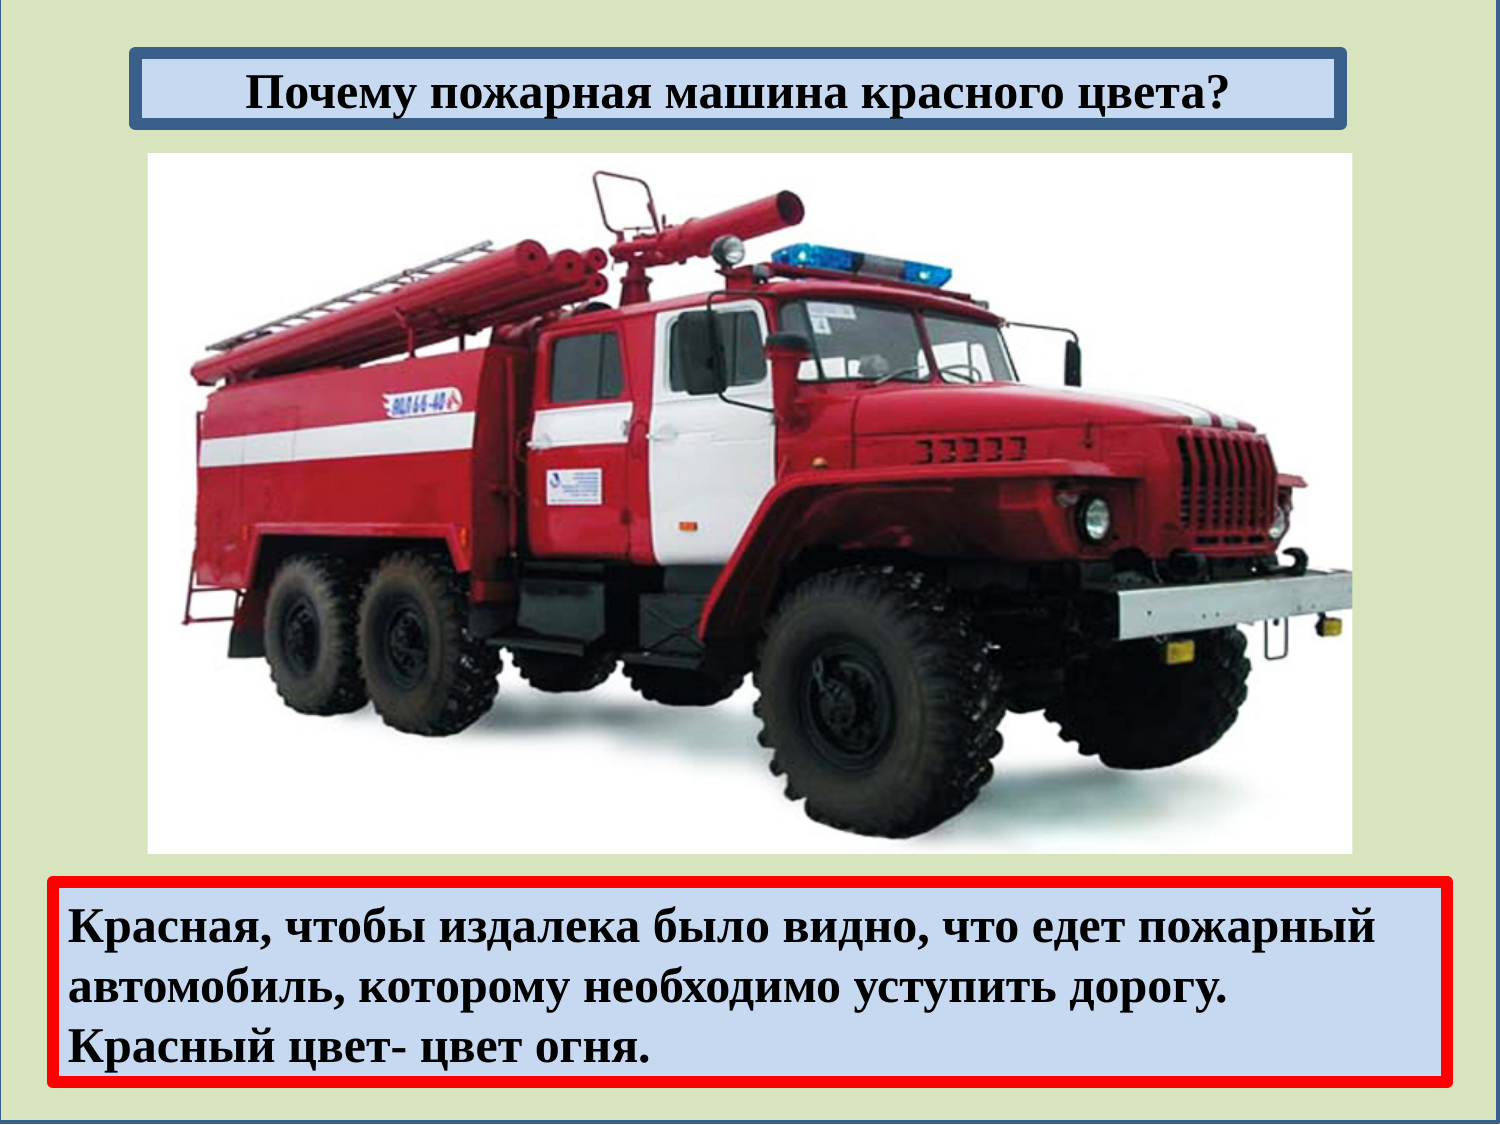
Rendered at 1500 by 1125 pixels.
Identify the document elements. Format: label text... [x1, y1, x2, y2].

text_box Красная, чтобы издалека было видно, что едет пожарный автомобиль, которому необходимо уступить дорогу. Красный цвет- цвет огня. [51, 880, 1449, 1084]
text_box Почему пожарная машина красного цвета? [134, 51, 1343, 126]
picture [147, 153, 1353, 854]
text_box [0, 0, 1500, 1124]
